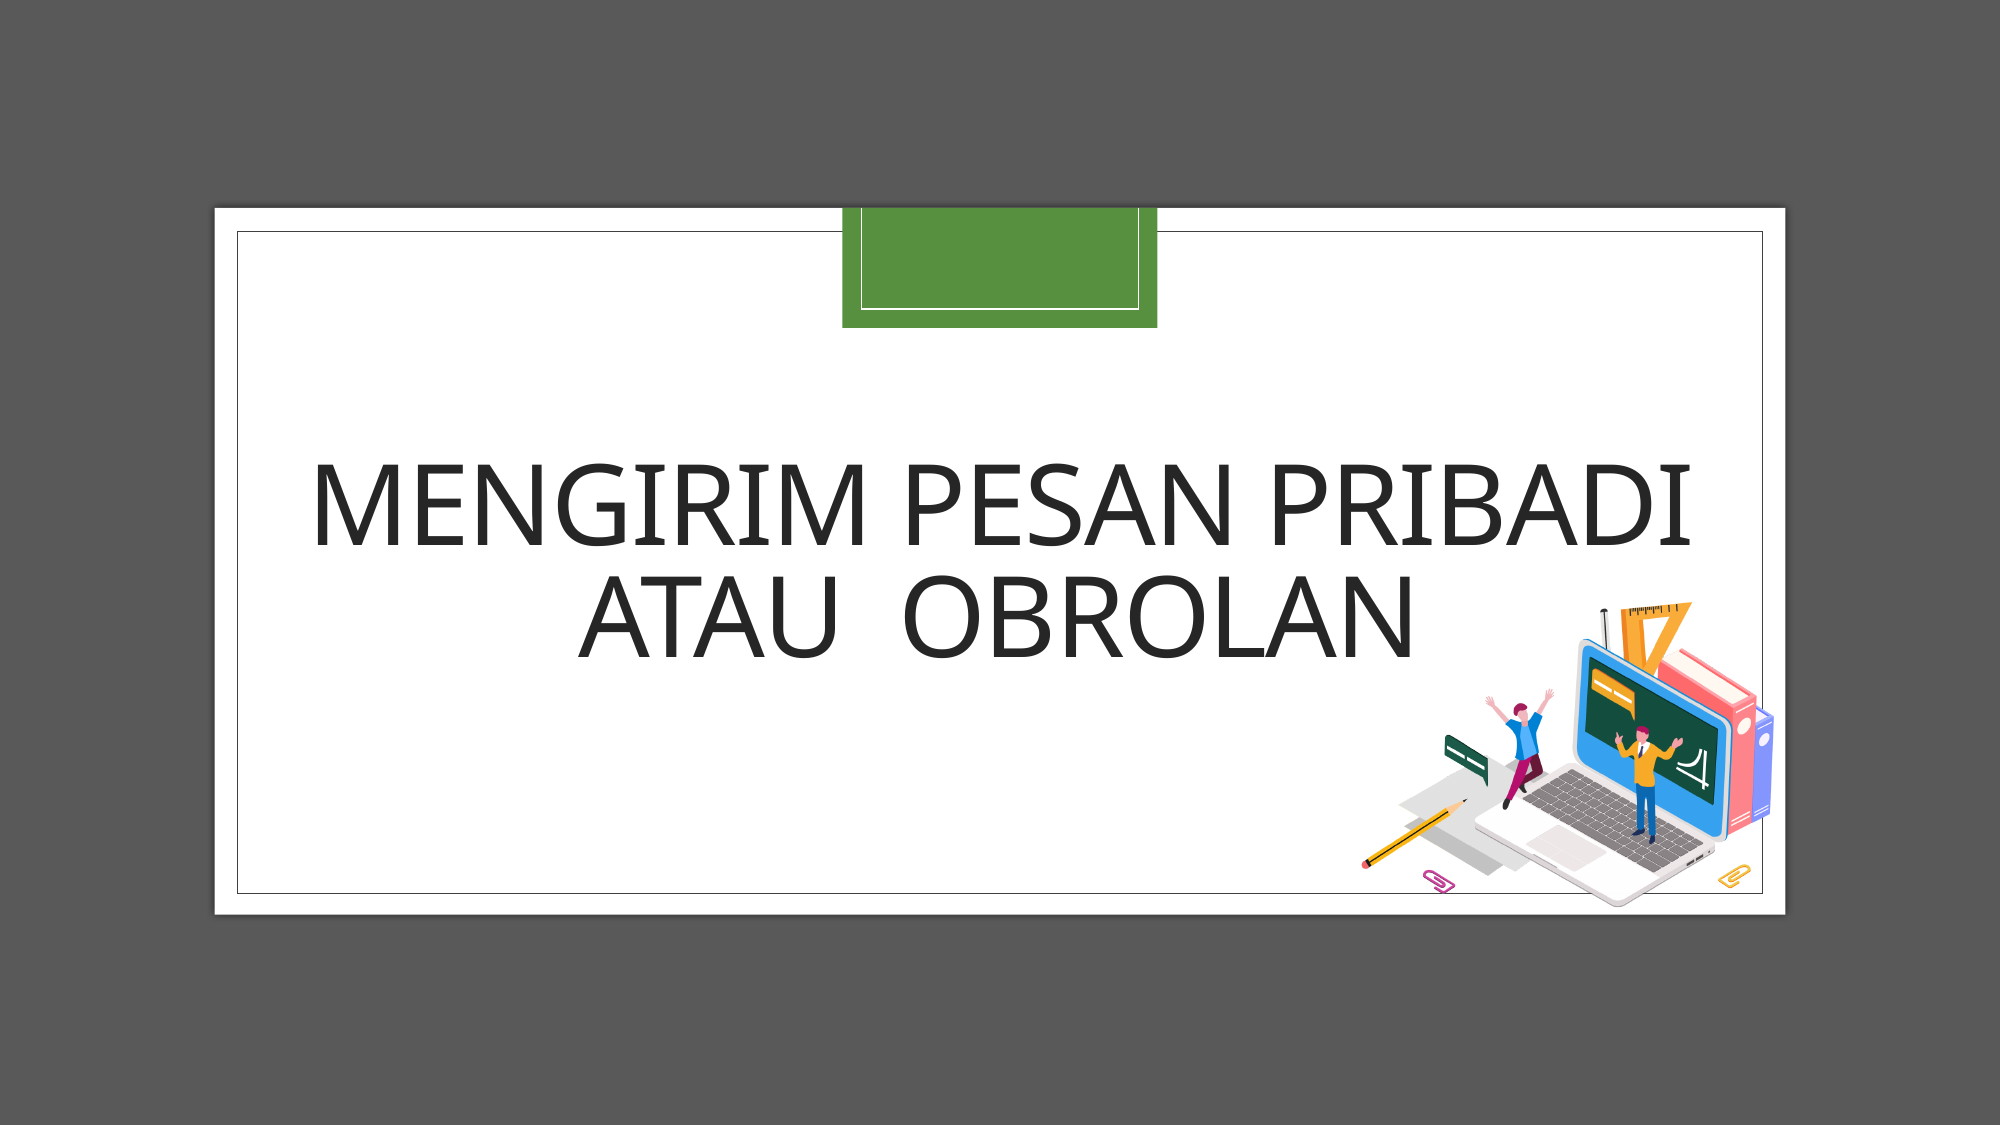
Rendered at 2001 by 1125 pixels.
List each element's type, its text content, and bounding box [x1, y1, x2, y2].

title Mengirim pesan pribadi atau obrolan [267, 368, 1733, 769]
picture [1322, 583, 1798, 919]
